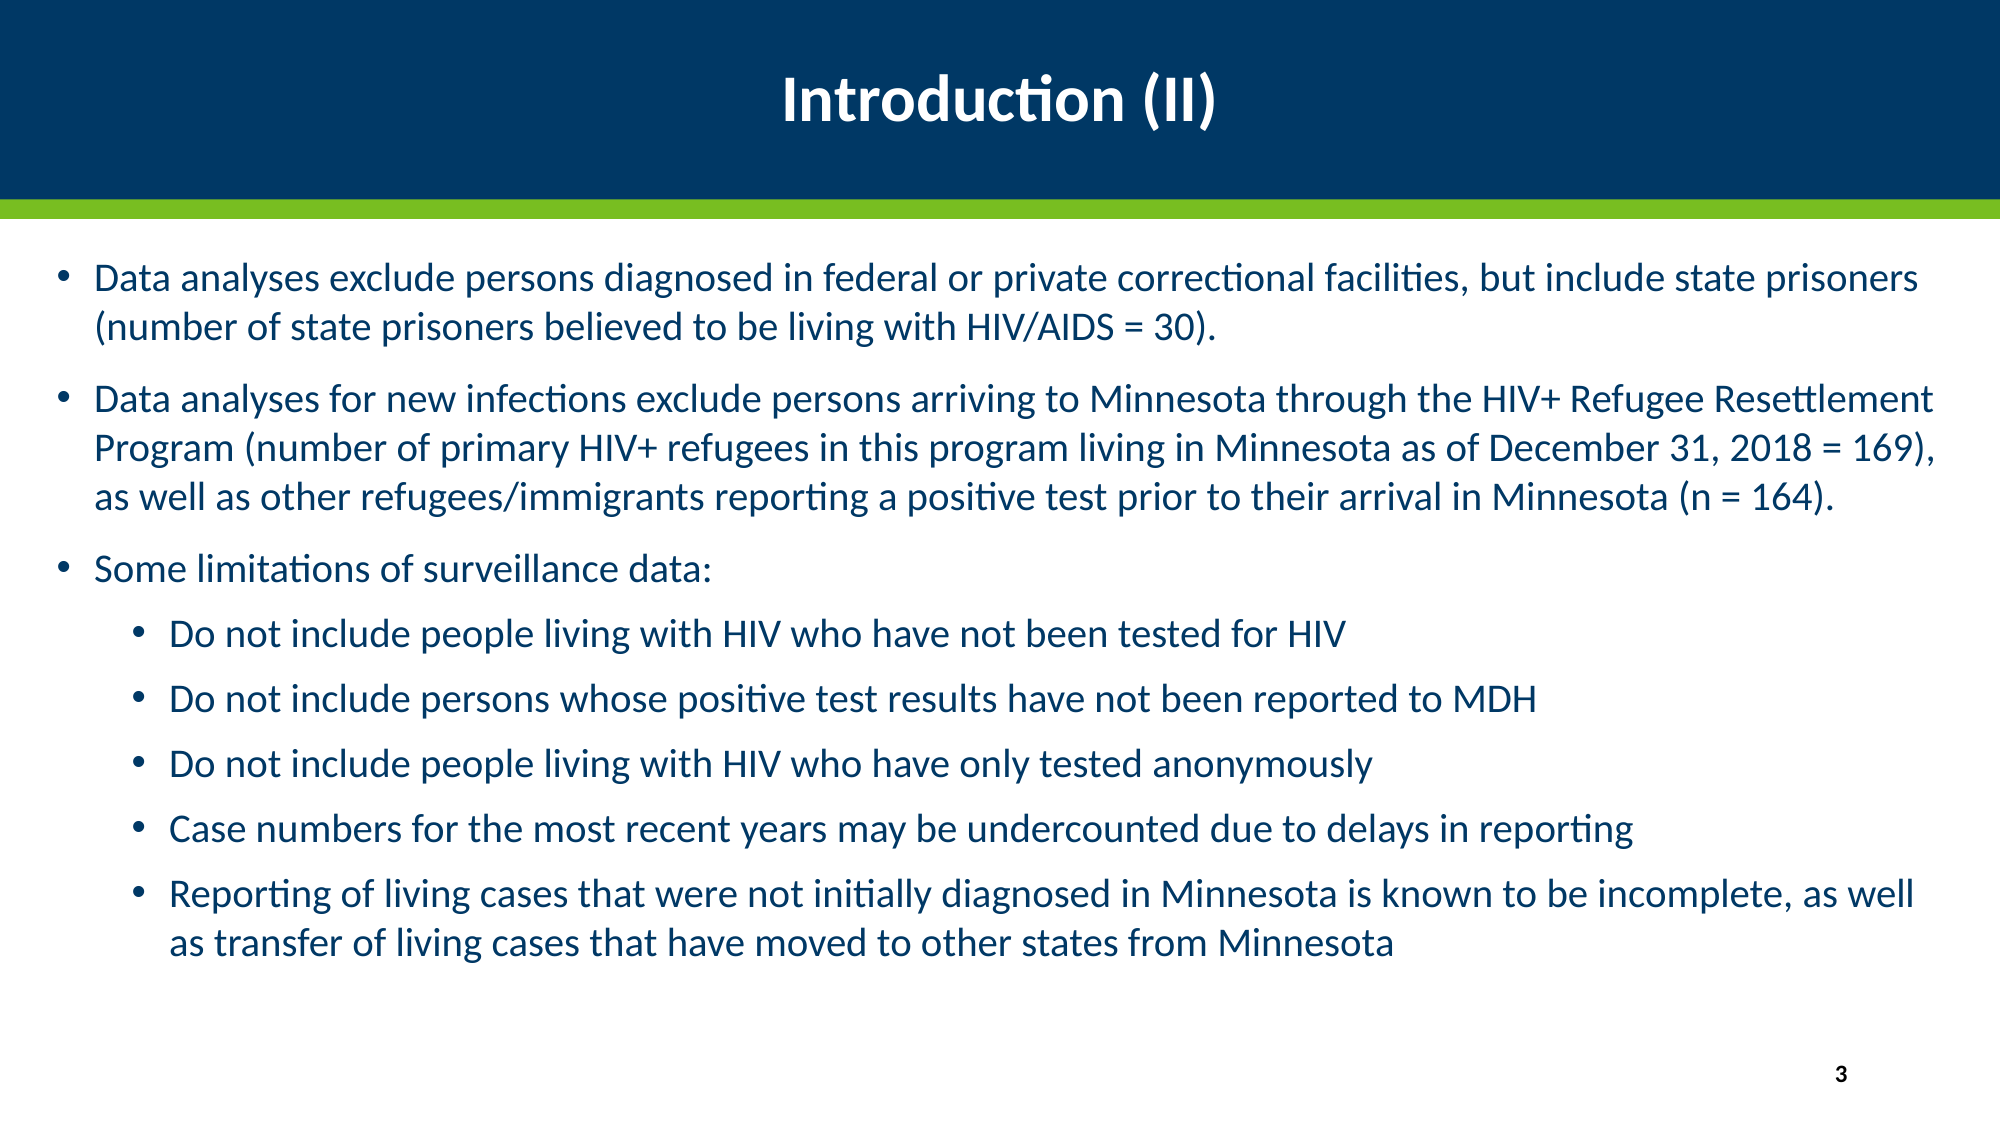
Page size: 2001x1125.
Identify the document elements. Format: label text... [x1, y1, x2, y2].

slide_number 3 [1622, 1042, 1863, 1103]
title Introduction (II) [100, 24, 1900, 175]
list Data analyses exclude persons diagnosed in federal or private correctional facilities, but include state prisoners (number of state prisoners believed to be living with HIV/AIDS = 30). Data analyses for new infections exclude persons arriving to Minnesota through the HIV+ Refugee Resettlement Program (number of primary HIV+ refugees in this program living in Minnesota as of December 31, 2018 = 169), as well as other refugees/immigrants reporting a positive test prior to their arrival in Minnesota (n = 164). Some limitations of surveillance data: Do not include people living with HIV who have not been tested for HIV Do not include persons whose positive test results have not been reported to MDH Do not include people living with HIV who have only tested anonymously Case numbers for the most recent years may be undercounted due to delays in reporting Reporting of living cases that were not initially diagnosed in Minnesota is known to be incomplete, as well as transfer of living cases that have moved to other states from Minnesota [41, 243, 1959, 1014]
